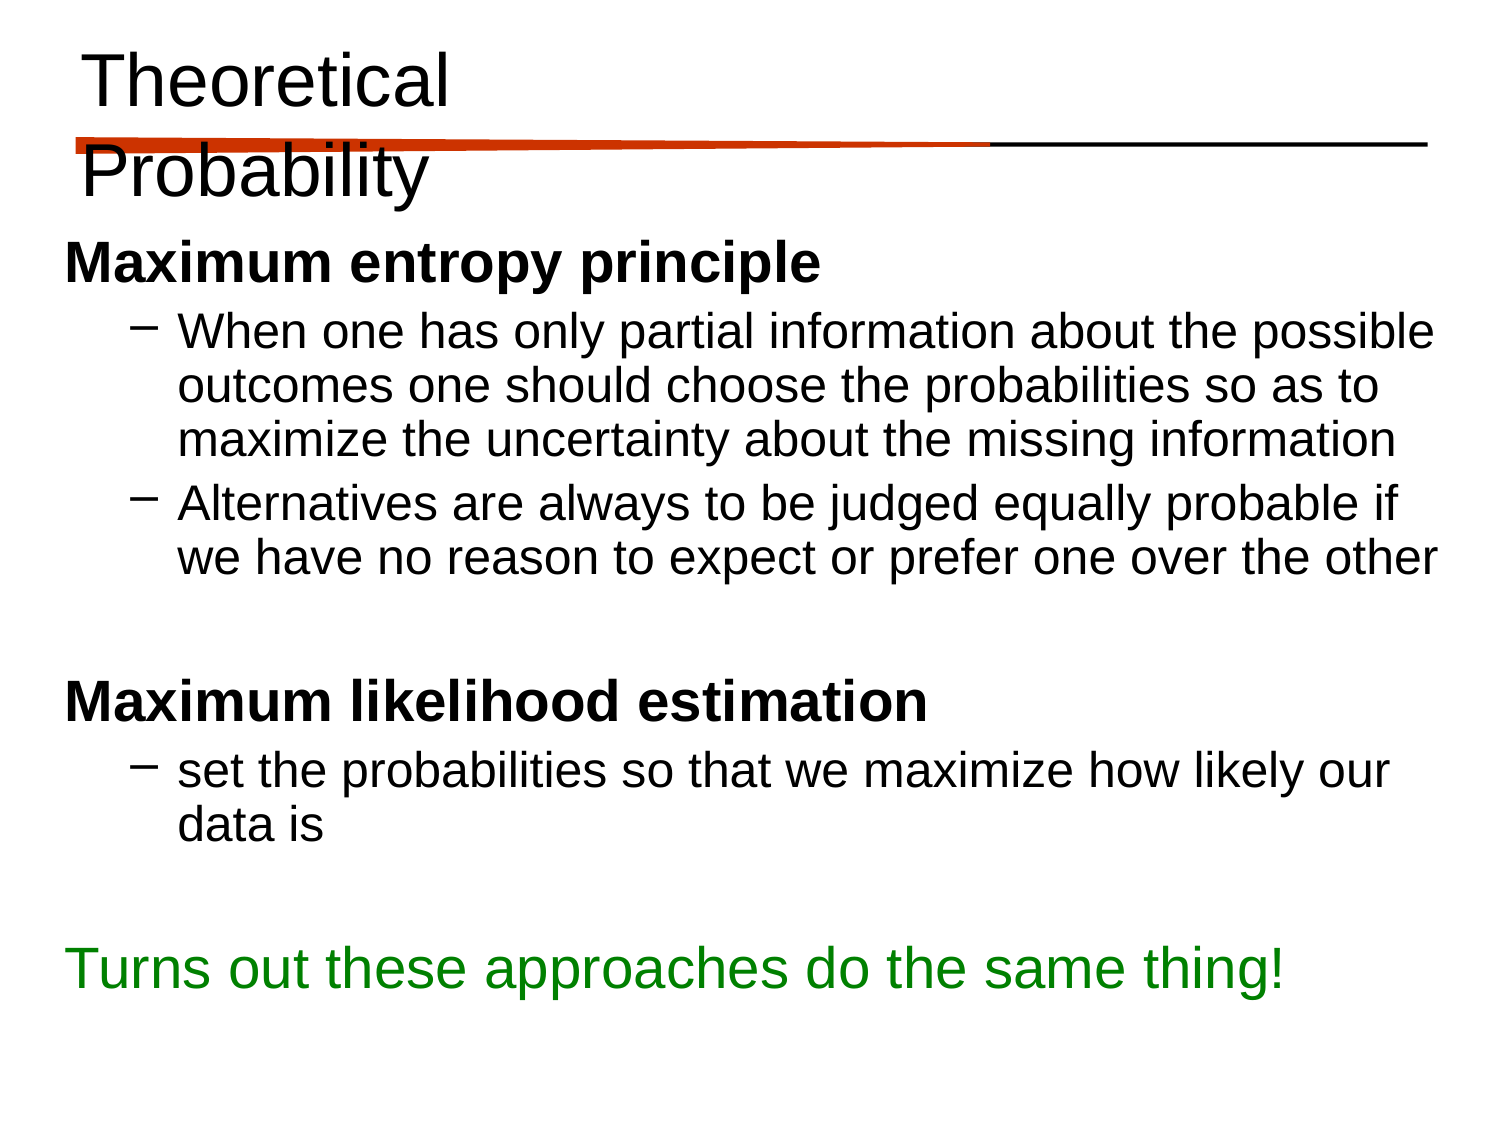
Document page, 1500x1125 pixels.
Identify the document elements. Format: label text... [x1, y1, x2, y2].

list Maximum entropy principle When one has only partial information about the possible outcomes one should choose the probabilities so as to maximize the uncertainty about the missing information Alternatives are always to be judged equally probable if we have no reason to expect or prefer one over the other Maximum likelihood estimation set the probabilities so that we maximize how likely our data is Turns out these approaches do the same thing! [49, 224, 1488, 901]
title Theoretical Probability [69, 26, 833, 224]
